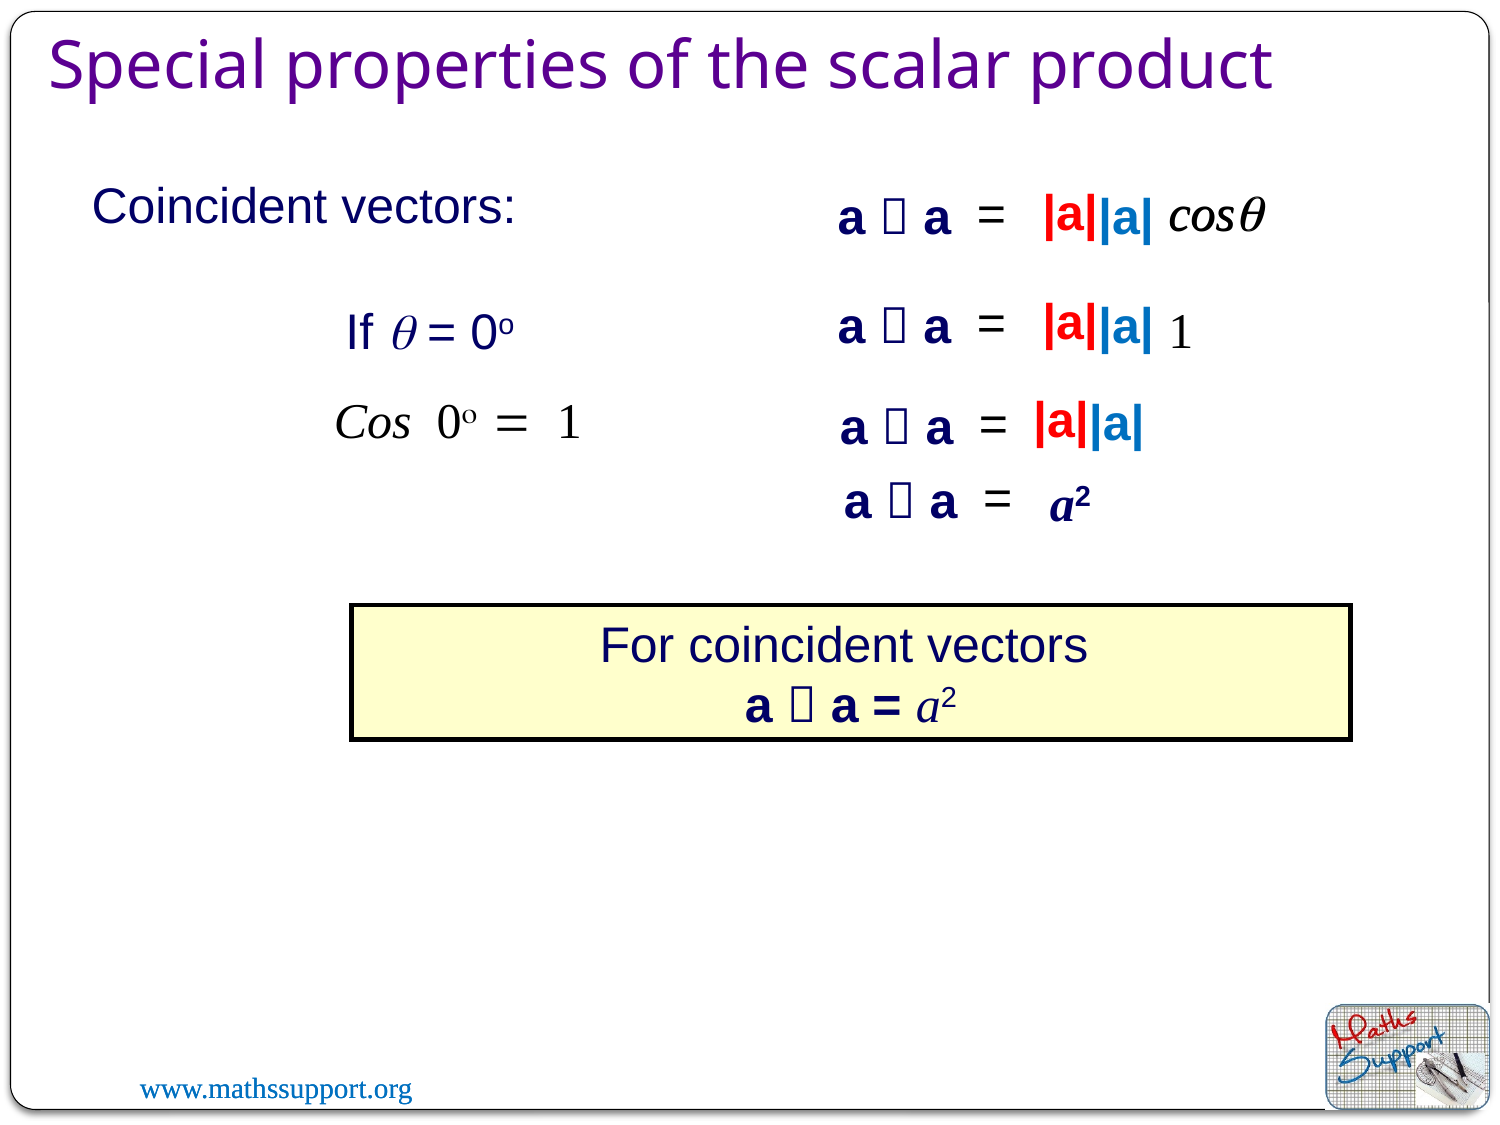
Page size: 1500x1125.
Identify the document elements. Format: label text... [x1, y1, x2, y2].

text_box [1324, 1008, 1488, 1110]
text_box a  a [822, 286, 980, 361]
text_box a  a [829, 460, 987, 536]
text_box = [964, 384, 1024, 460]
text_box [130, 1079, 414, 1113]
text_box a  a [825, 387, 964, 462]
text_box Coincident vectors: [76, 166, 628, 242]
picture [1325, 1003, 1490, 1110]
text_box cosq [1154, 173, 1311, 249]
text_box |a| [1027, 173, 1113, 248]
text_box = [962, 173, 1022, 249]
text_box |a| [1083, 286, 1178, 361]
text_box a2 [1035, 464, 1106, 539]
text_box For coincident vectors a  a = a2 [351, 604, 1351, 740]
text_box a  a [822, 176, 980, 252]
text_box |a| [1083, 176, 1178, 252]
text_box If q = 0o [330, 292, 703, 367]
text_box = [968, 458, 1028, 533]
text_box 1 [1153, 291, 1310, 366]
text_box = [962, 283, 1022, 358]
text_box Special properties of the scalar product [33, 13, 1408, 117]
text_box |a| [1074, 383, 1169, 458]
text_box |a| [1018, 379, 1104, 455]
text_box |a| [1027, 282, 1113, 358]
text_box Cos 0o = 1 [319, 380, 600, 456]
